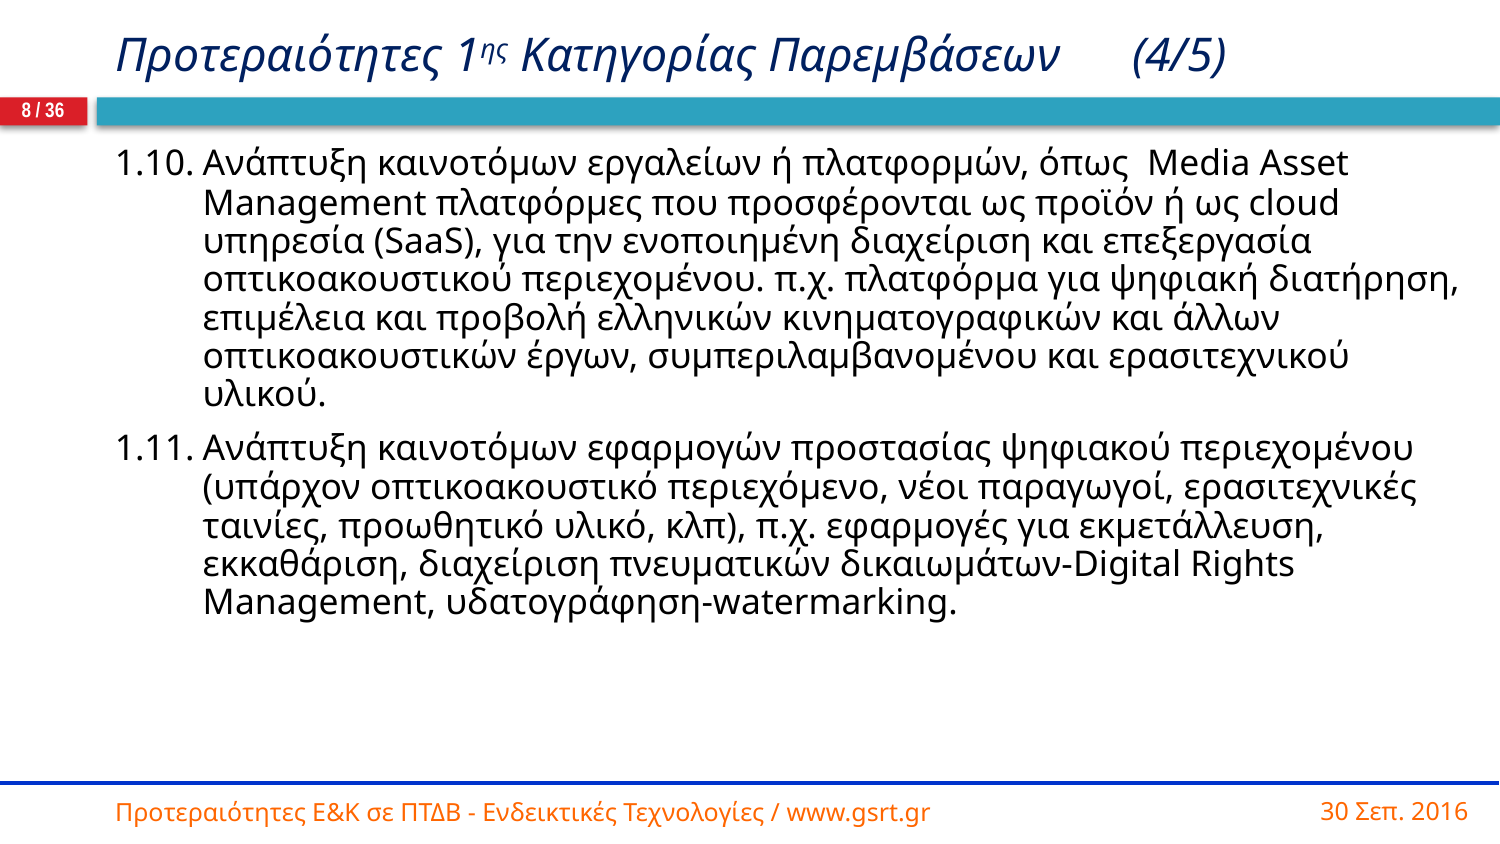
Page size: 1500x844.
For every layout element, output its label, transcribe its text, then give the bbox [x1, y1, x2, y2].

list 1.10. Ανάπτυξη καινοτόμων εργαλείων ή πλατφορμών, όπως Media Asset Management πλατφόρμες που προσφέρονται ως προϊόν ή ως cloud υπηρεσία (SaaS), για την ενοποιημένη διαχείριση και επεξεργασία οπτικοακουστικού περιεχομένου. π.χ. πλατφόρμα για ψηφιακή διατήρηση, επιμέλεια και προβολή ελληνικών κινηματογραφικών και άλλων οπτικοακουστικών έργων, συμπεριλαμβανομένου και ερασιτεχνικού υλικού. 1.11. Ανάπτυξη καινοτόμων εφαρμογών προστασίας ψηφιακού περιεχομένου (υπάρχον οπτικοακουστικό περιεχόμενο, νέοι παραγωγοί, ερασιτεχνικές ταινίες, προωθητικό υλικό, κλπ), π.χ. εφαρμογές για εκμετάλλευση, εκκαθάριση, διαχείριση πνευματικών δικαιωμάτων-Digital Rights Management, υδατογράφηση-watermarking. [99, 133, 1483, 777]
title Προτεραιότητες 1ης Κατηγορίας Παρεμβάσεων (4/5) [100, 17, 1483, 89]
slide_number 30 Σεπ. 2016 [1199, 788, 1484, 833]
footer Προτεραιότητες Ε&Κ σε ΠΤΔΒ - Ενδεικτικές Τεχνολογίες / www.gsrt.gr [100, 788, 1174, 834]
slide_number 8 / 36 [0, 94, 87, 125]
